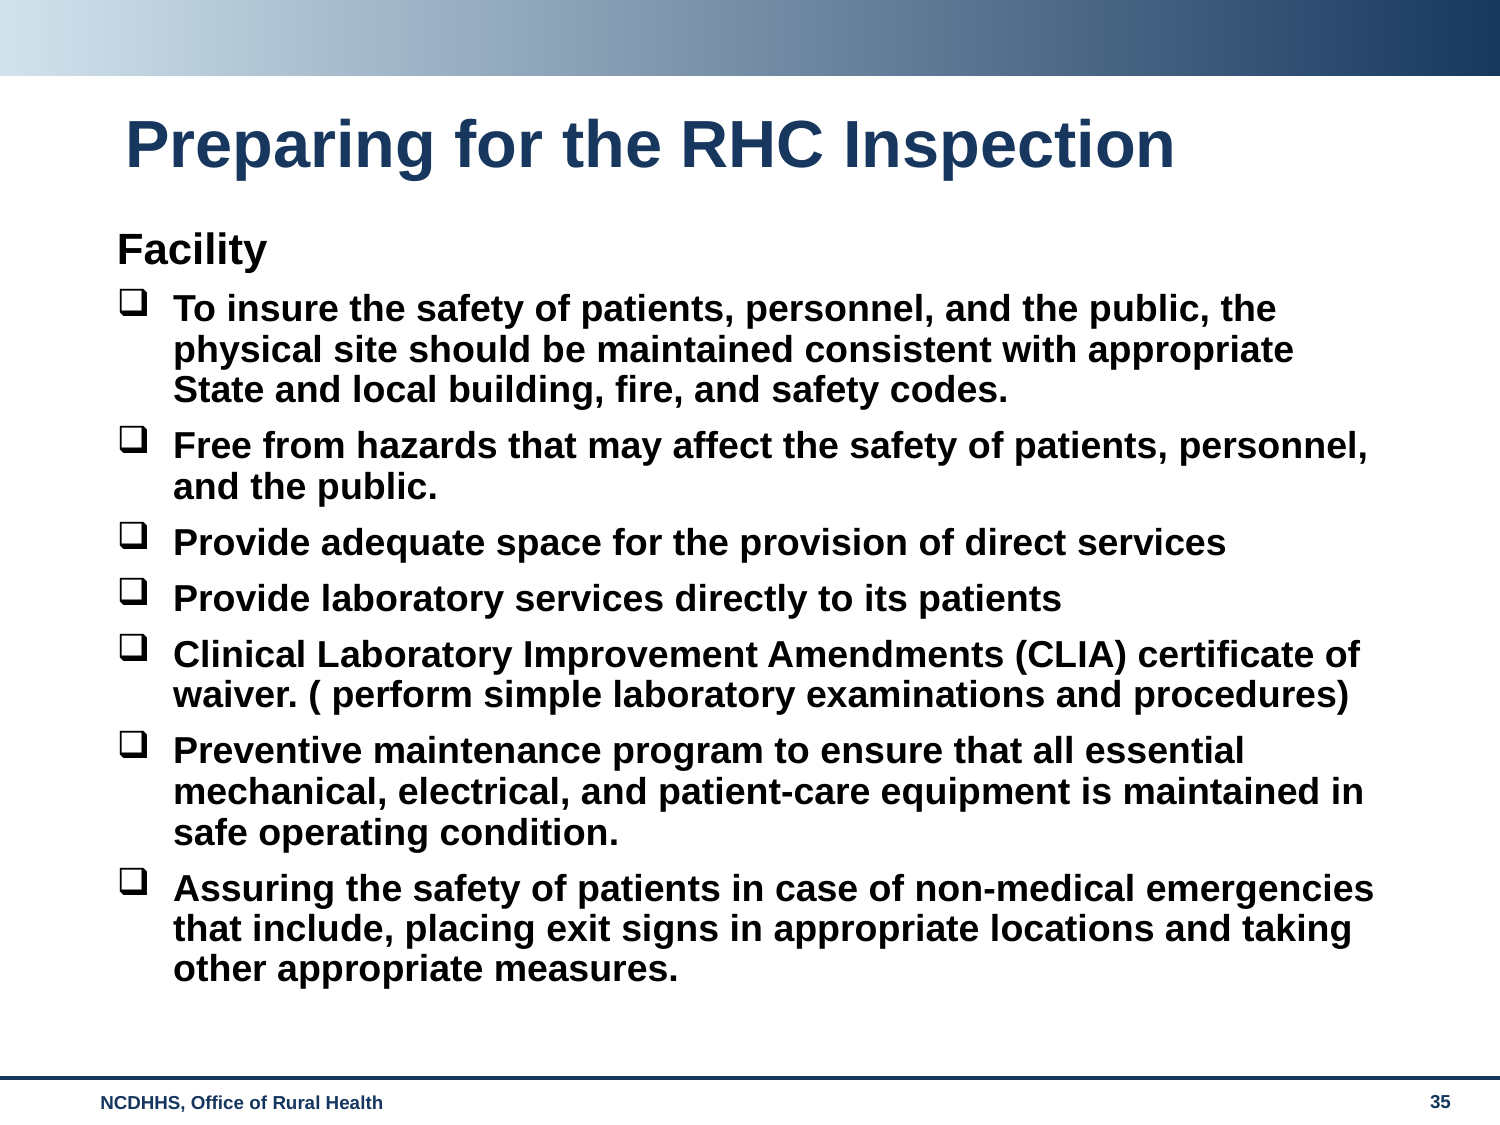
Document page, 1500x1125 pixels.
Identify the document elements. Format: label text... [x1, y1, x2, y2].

list Facility To insure the safety of patients, personnel, and the public, the physical site should be maintained consistent with appropriate State and local building, fire, and safety codes. Free from hazards that may affect the safety of patients, personnel, and the public. Provide adequate space for the provision of direct services Provide laboratory services directly to its patients Clinical Laboratory Improvement Amendments (CLIA) certificate of waiver. ( perform simple laboratory examinations and procedures) Preventive maintenance program to ensure that all essential mechanical, electrical, and patient-care equipment is maintained in safe operating condition. Assuring the safety of patients in case of non-medical emergencies that include, placing exit signs in appropriate locations and taking other appropriate measures. [102, 219, 1398, 1024]
title Preparing for the RHC Inspection [110, 102, 1398, 193]
